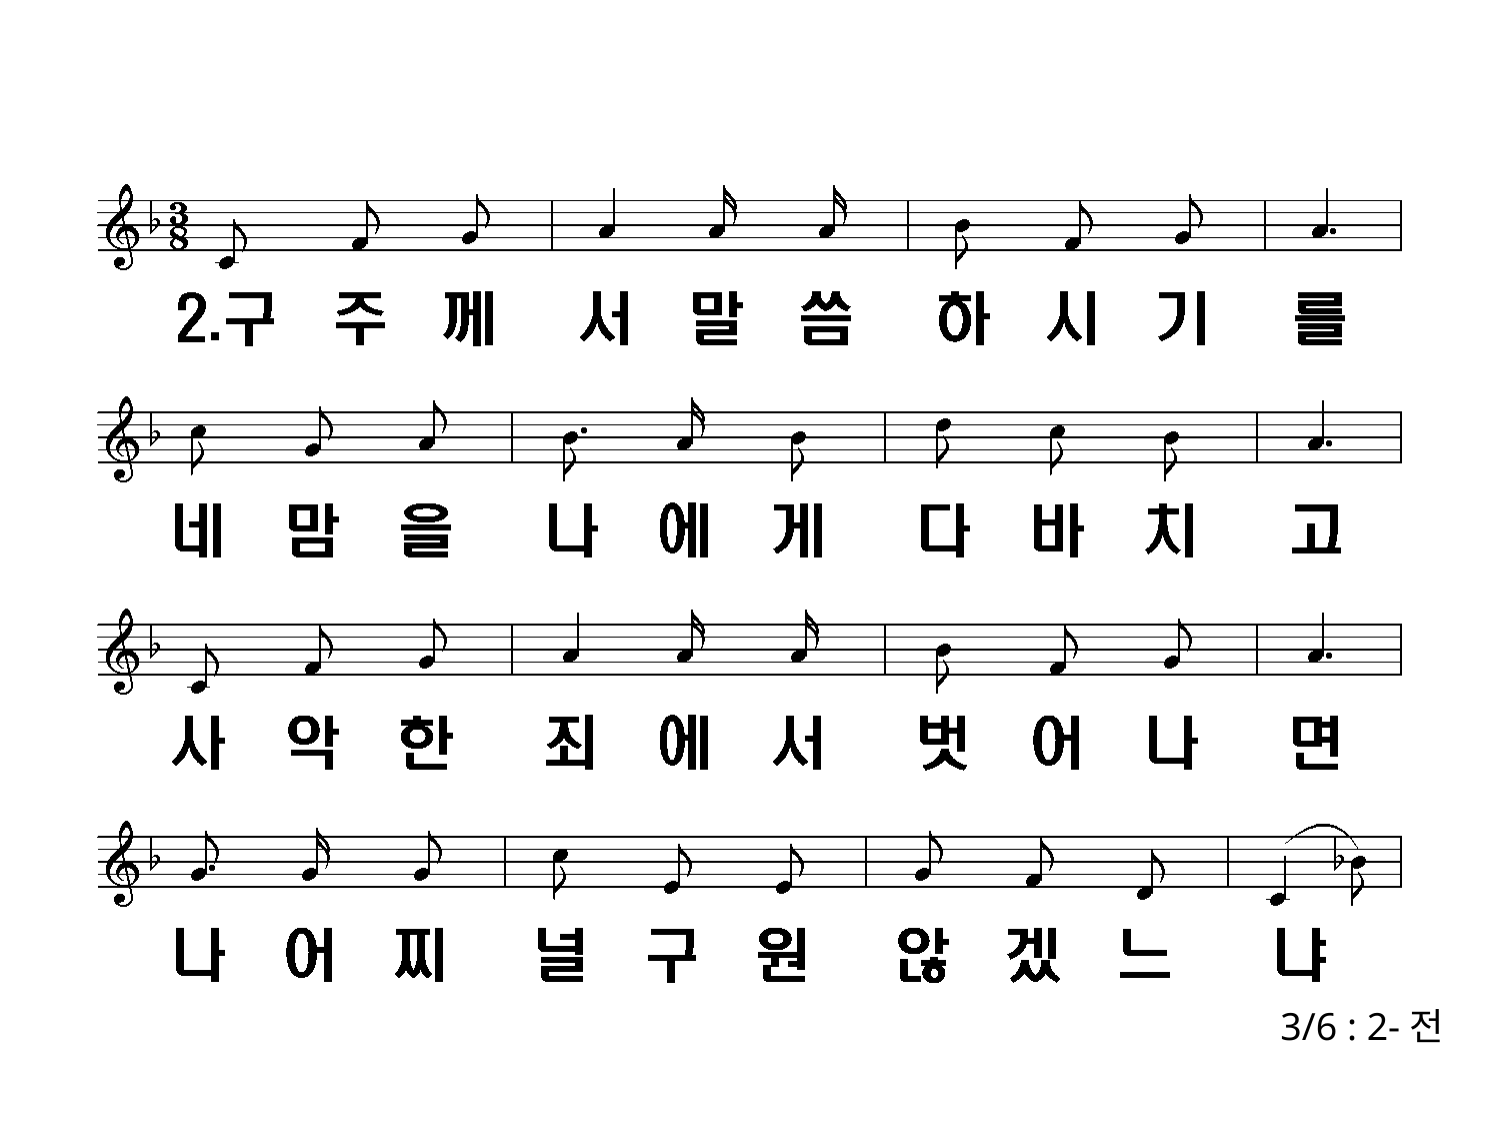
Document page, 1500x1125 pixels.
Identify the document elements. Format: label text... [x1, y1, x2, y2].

picture [58, 99, 1442, 1026]
text_box 3/6 : 2-전 [1265, 996, 1500, 1056]
